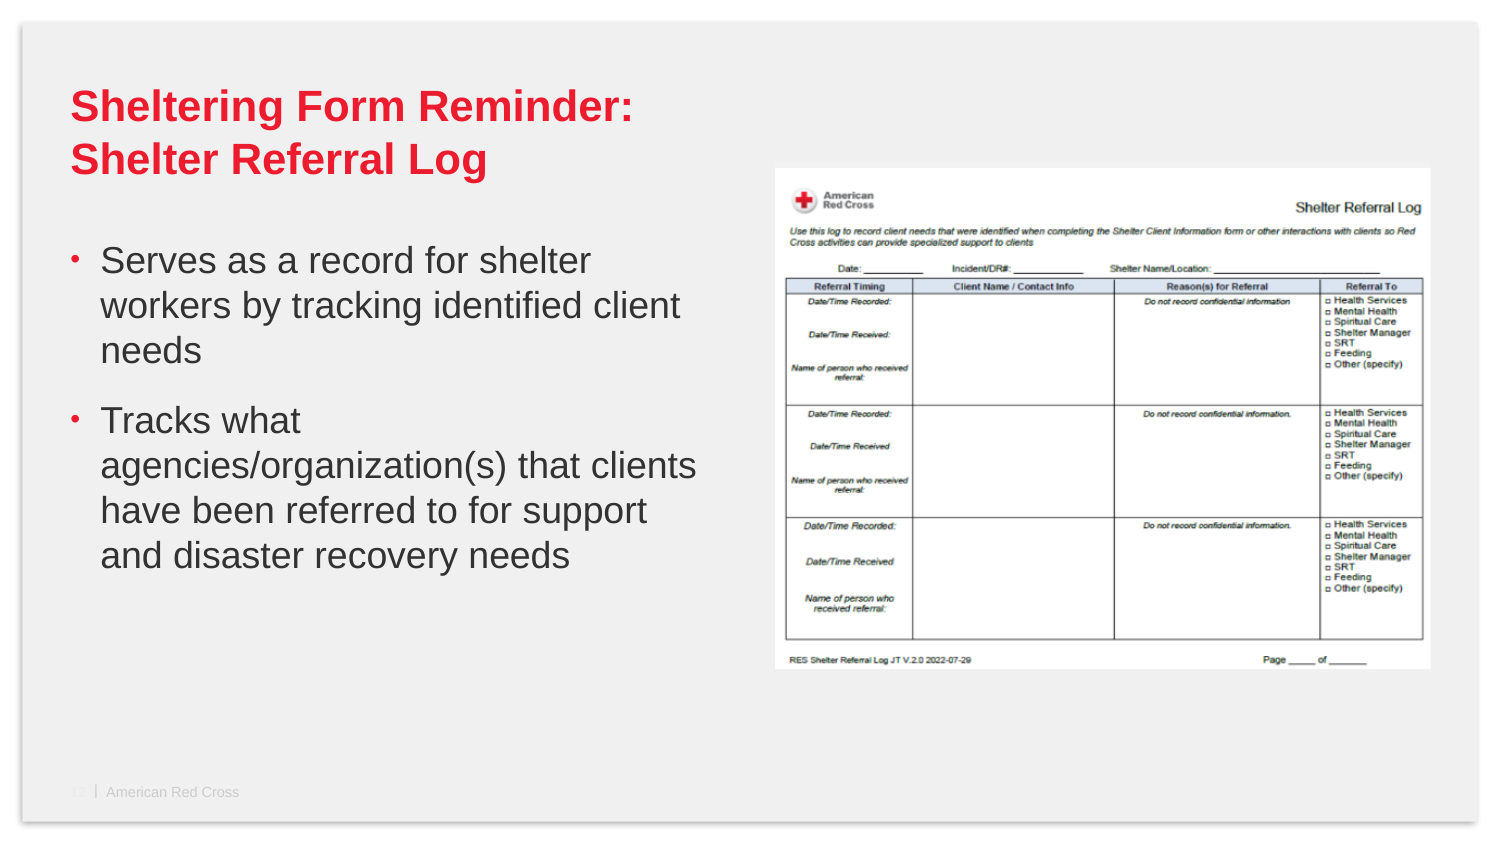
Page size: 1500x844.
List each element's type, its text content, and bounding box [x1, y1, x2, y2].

slide_number 12 [53, 769, 102, 815]
picture [774, 160, 1431, 669]
list Serves as a record for shelter workers by tracking identified client needs Tracks what agencies/organization(s) that clients have been referred to for support and disaster recovery needs [70, 228, 708, 716]
title Sheltering Form Reminder: Shelter Referral Log [70, 70, 708, 207]
